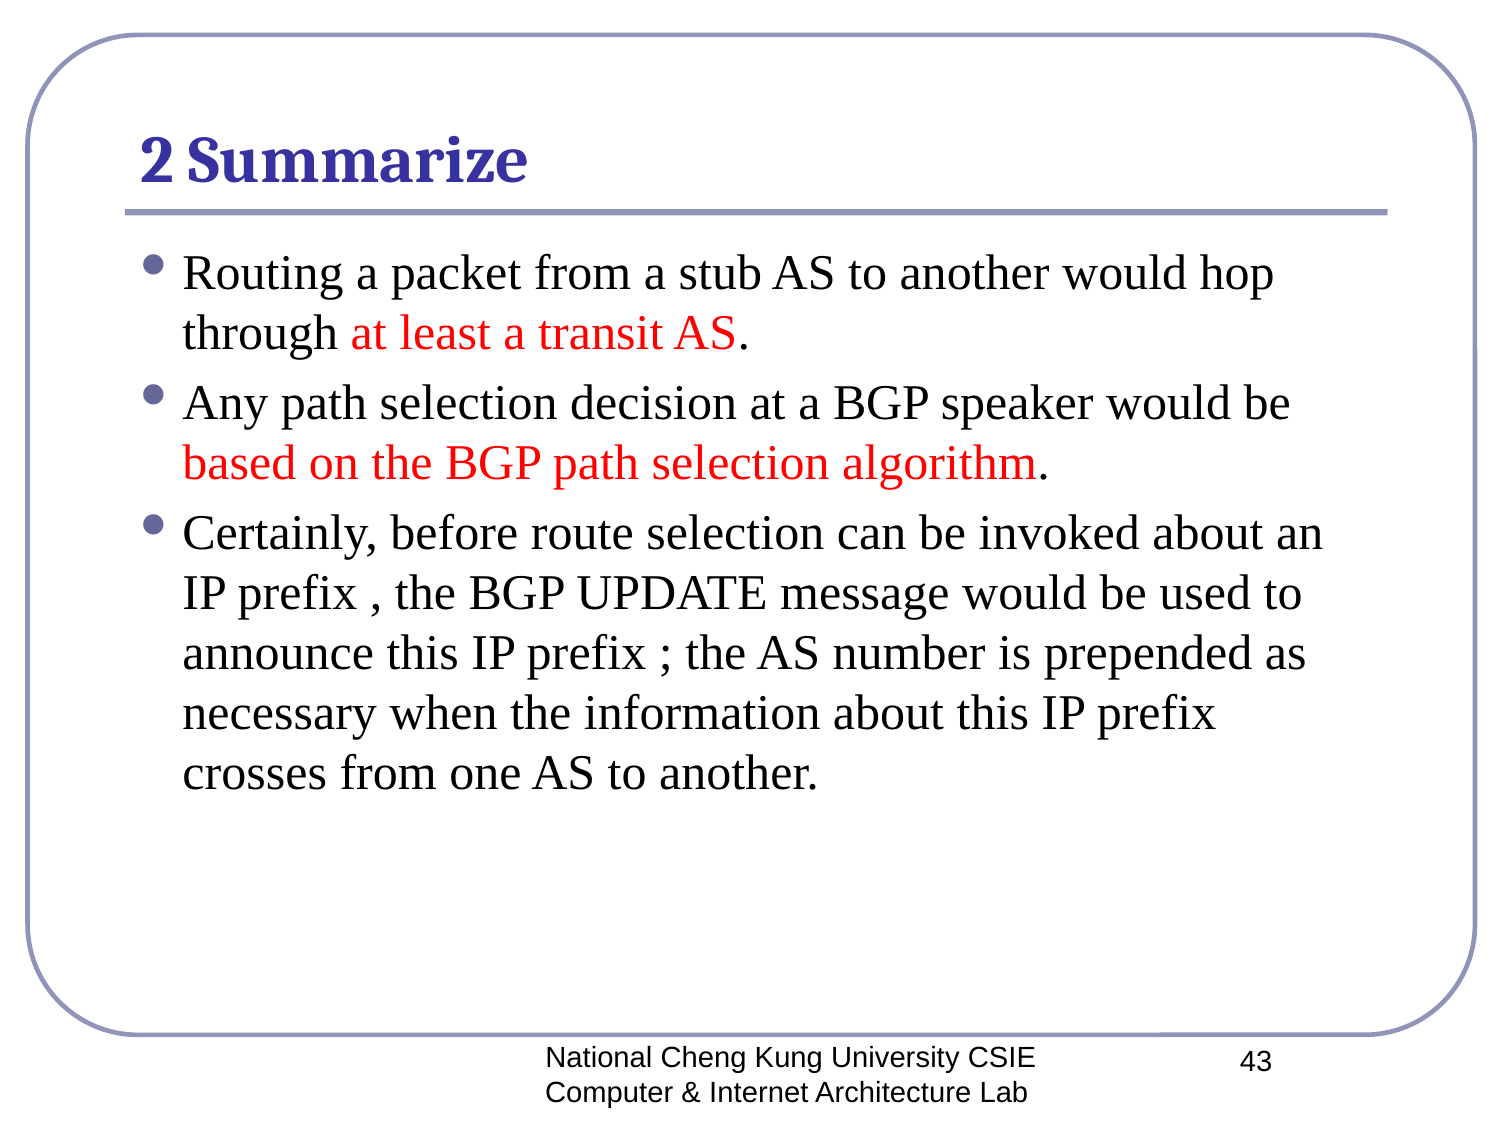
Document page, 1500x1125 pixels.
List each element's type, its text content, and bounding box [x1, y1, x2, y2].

footer National Cheng Kung University CSIE Computer & Internet Architecture Lab [466, 1030, 1117, 1107]
title 2 Summarize [125, 106, 1388, 204]
slide_number 43 [1124, 1034, 1388, 1111]
text_box Routing a packet from a stub AS to another would hop through at least a transit AS. Any path selection decision at a BGP speaker would be based on the BGP path selection algorithm. Certainly, before route selection can be invoked about an IP prefix , the BGP UPDATE message would be used to announce this IP prefix ; the AS number is prepended as necessary when the information about this IP prefix crosses from one AS to another. [125, 231, 1388, 975]
